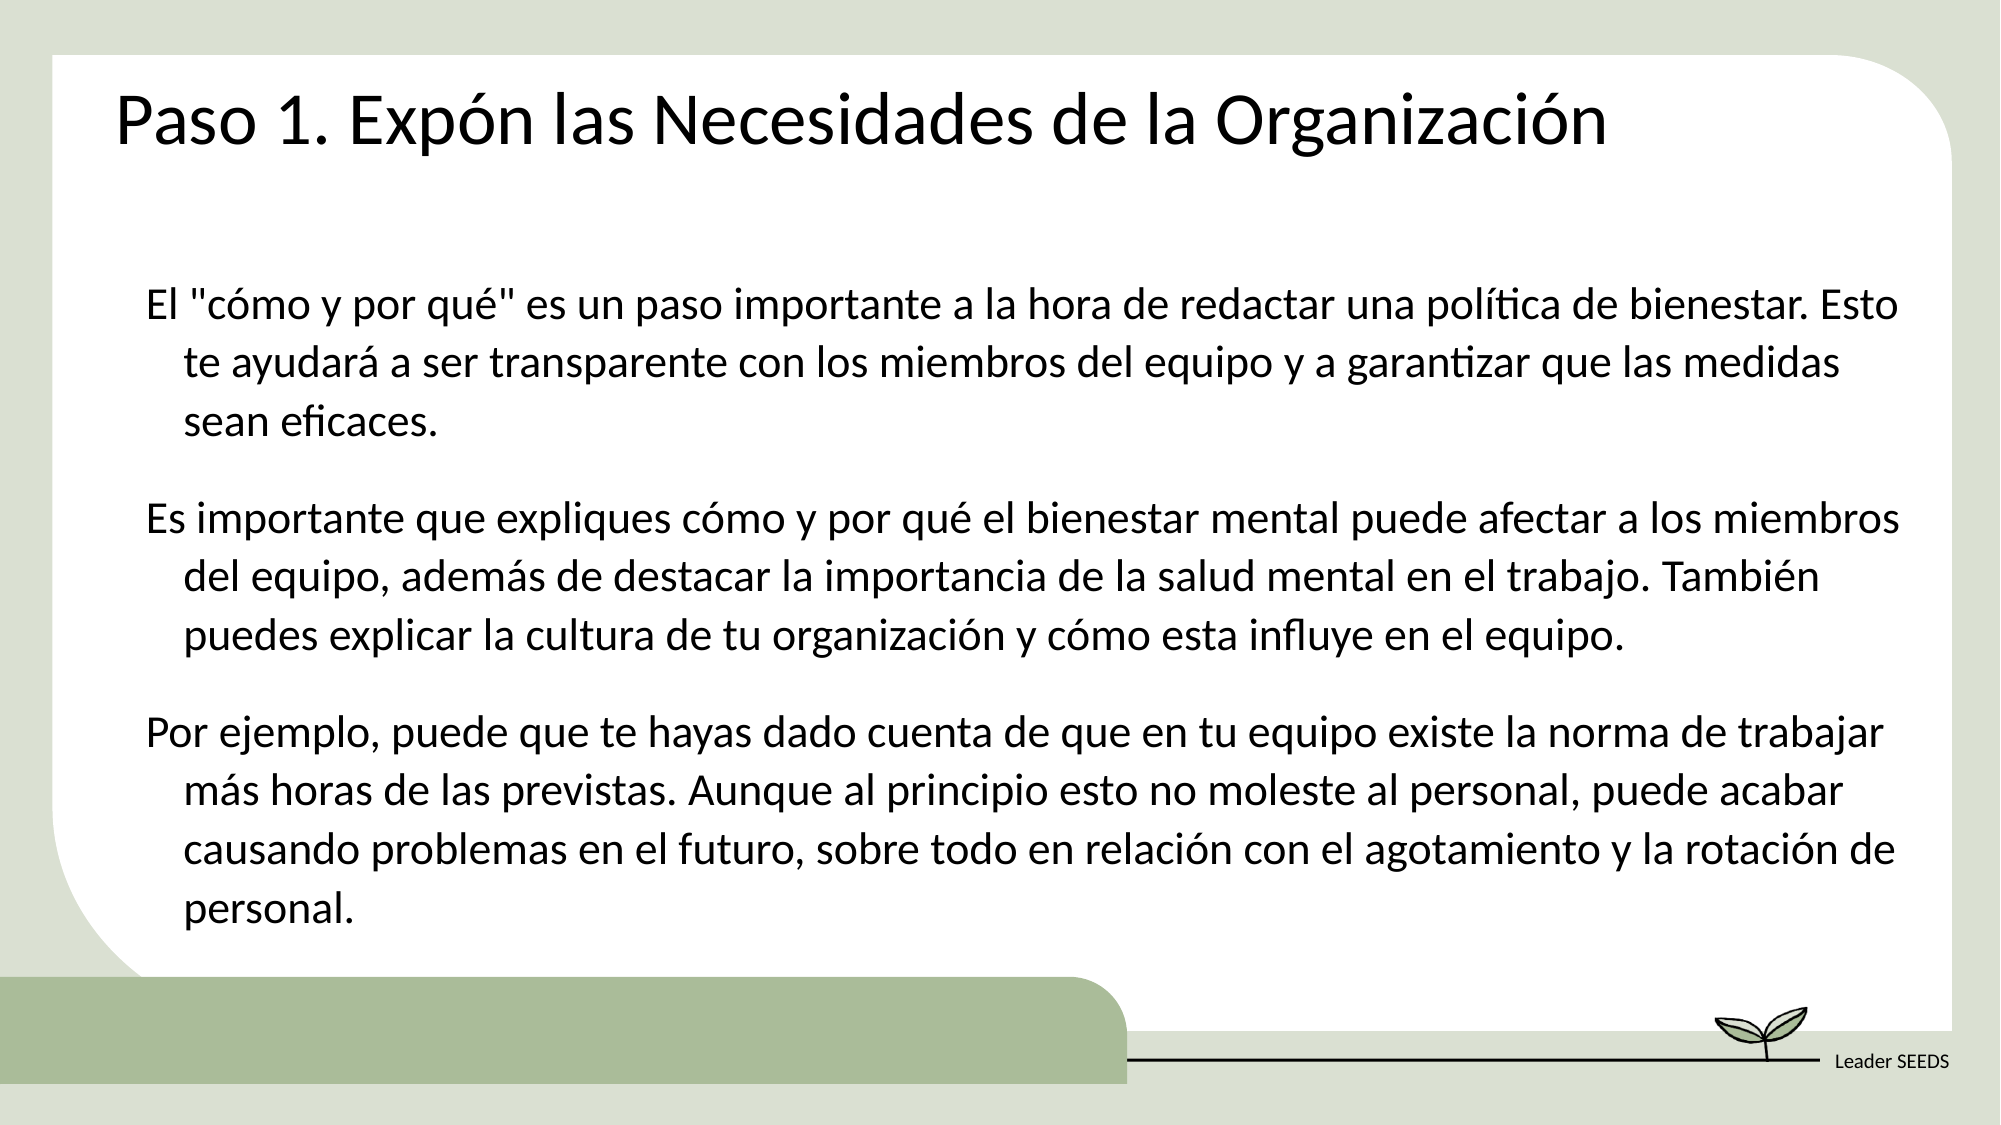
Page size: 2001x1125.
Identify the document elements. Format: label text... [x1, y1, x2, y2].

list El "cómo y por qué" es un paso importante a la hora de redactar una política de bienestar. Esto te ayudará a ser transparente con los miembros del equipo y a garantizar que las medidas sean eficaces. Es importante que expliques cómo y por qué el bienestar mental puede afectar a los miembros del equipo, además de destacar la importancia de la salud mental en el trabajo. También puedes explicar la cultura de tu organización y cómo esta influye en el equipo. Por ejemplo, puede que te hayas dado cuenta de que en tu equipo existe la norma de trabajar más horas de las previstas. Aunque al principio esto no moleste al personal, puede acabar causando problemas en el futuro, sobre todo en relación con el agotamiento y la rotación de personal. [130, 181, 1924, 792]
list Paso 1. Expón las Necesidades de la Organización [100, 72, 1839, 204]
